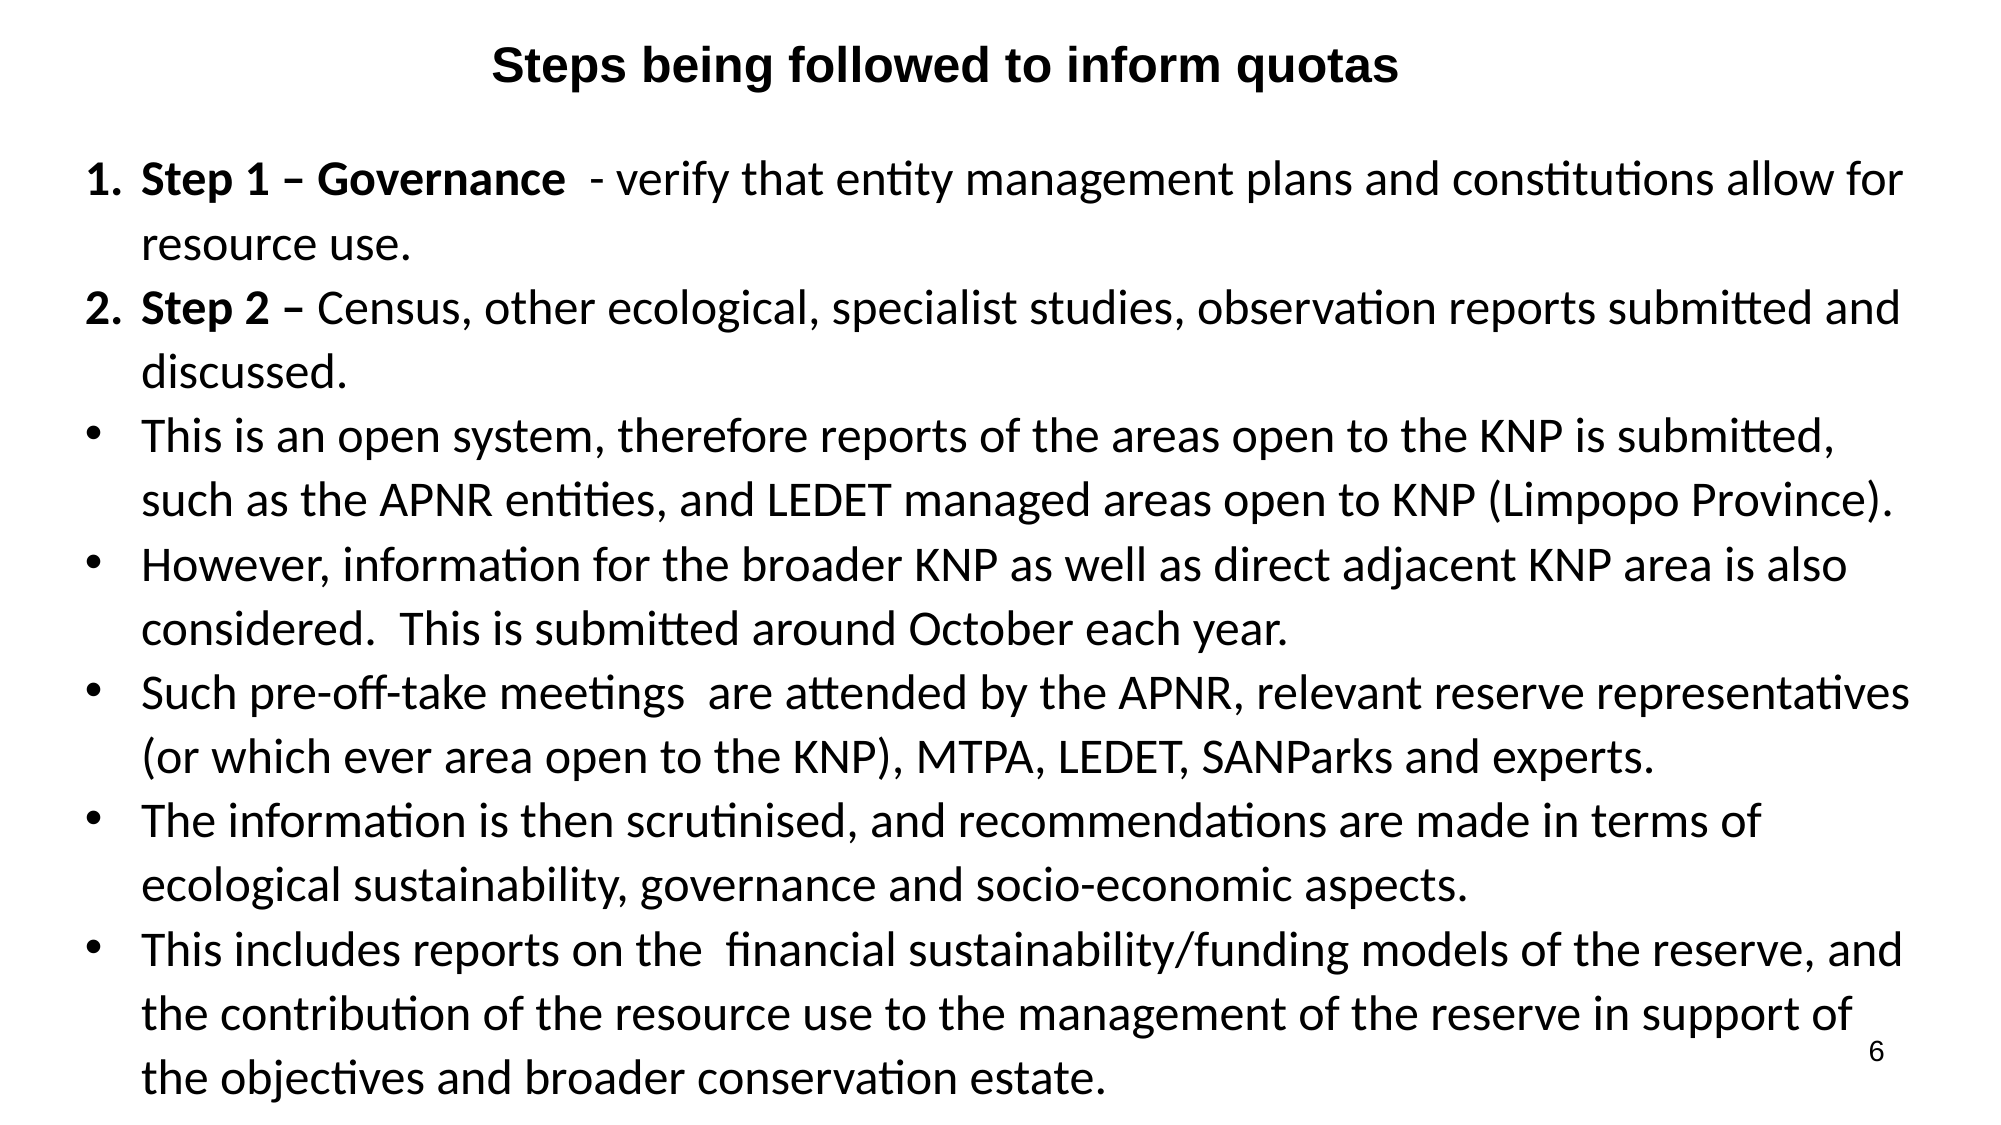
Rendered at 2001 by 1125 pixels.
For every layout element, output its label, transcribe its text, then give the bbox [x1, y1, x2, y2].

title Steps being followed to inform quotas [202, 10, 1690, 116]
text_box Step 1 – Governance - verify that entity management plans and constitutions allow for resource use. Step 2 – Census, other ecological, specialist studies, observation reports submitted and discussed. This is an open system, therefore reports of the areas open to the KNP is submitted, such as the APNR entities, and LEDET managed areas open to KNP (Limpopo Province). However, information for the broader KNP as well as direct adjacent KNP area is also considered. This is submitted around October each year. Such pre-off-take meetings are attended by the APNR, relevant reserve representatives (or which ever area open to the KNP), MTPA, LEDET, SANParks and experts. The information is then scrutinised, and recommendations are made in terms of ecological sustainability, governance and socio-economic aspects. This includes reports on the financial sustainability/funding models of the reserve, and the contribution of the resource use to the management of the reserve in support of the objectives and broader conservation estate. [70, 134, 1932, 1112]
